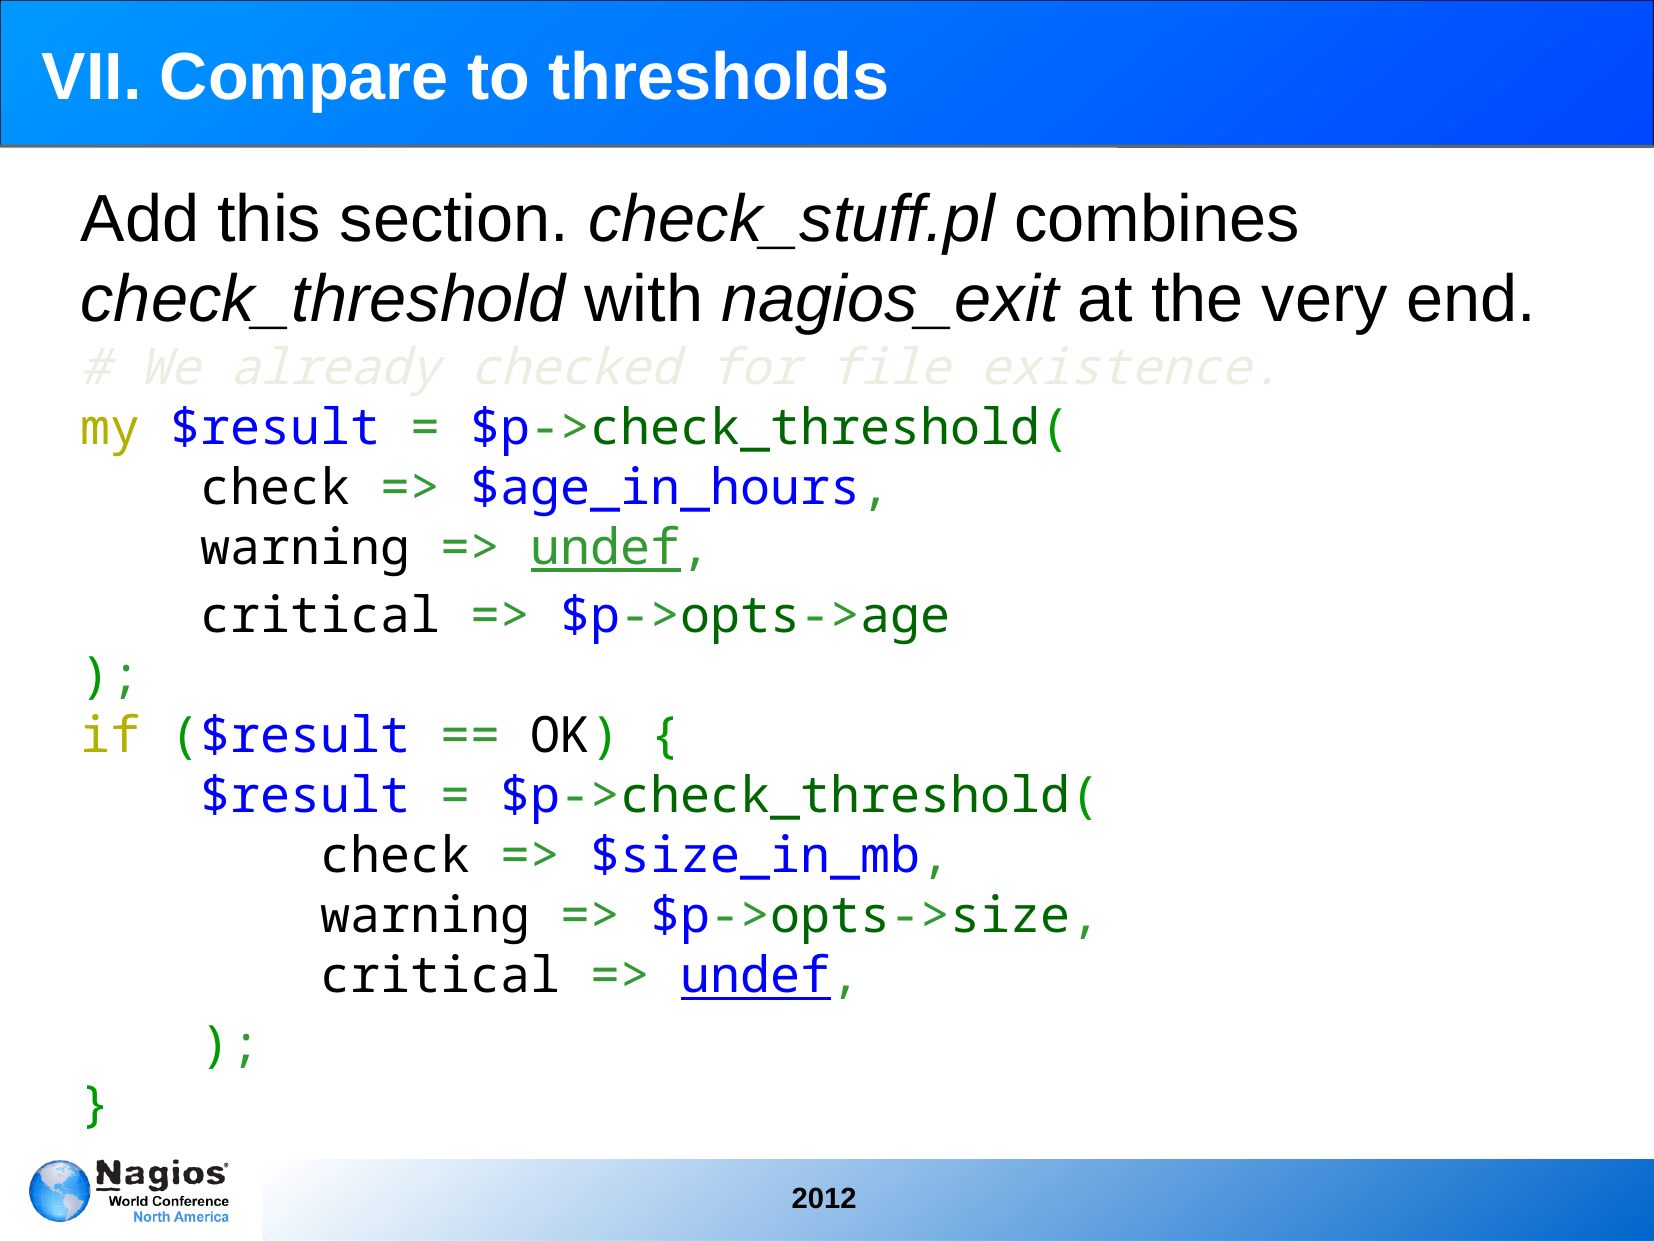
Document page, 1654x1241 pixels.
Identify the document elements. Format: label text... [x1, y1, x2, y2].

slide_number 2012 [642, 1178, 1006, 1219]
picture [29, 1159, 229, 1235]
title VII. Compare to thresholds [41, 28, 1248, 127]
list Add this section. check_stuff.pl combines check_threshold with nagios_exit at the very end. # We already checked for file existence. my $result = $p->check_threshold( check => $age_in_hours, warning => undef, critical => $p->opts->age ); if ($result == OK) { $result = $p->check_threshold( check => $size_in_mb, warning => $p->opts->size, critical => undef, ); } [80, 169, 1569, 1072]
